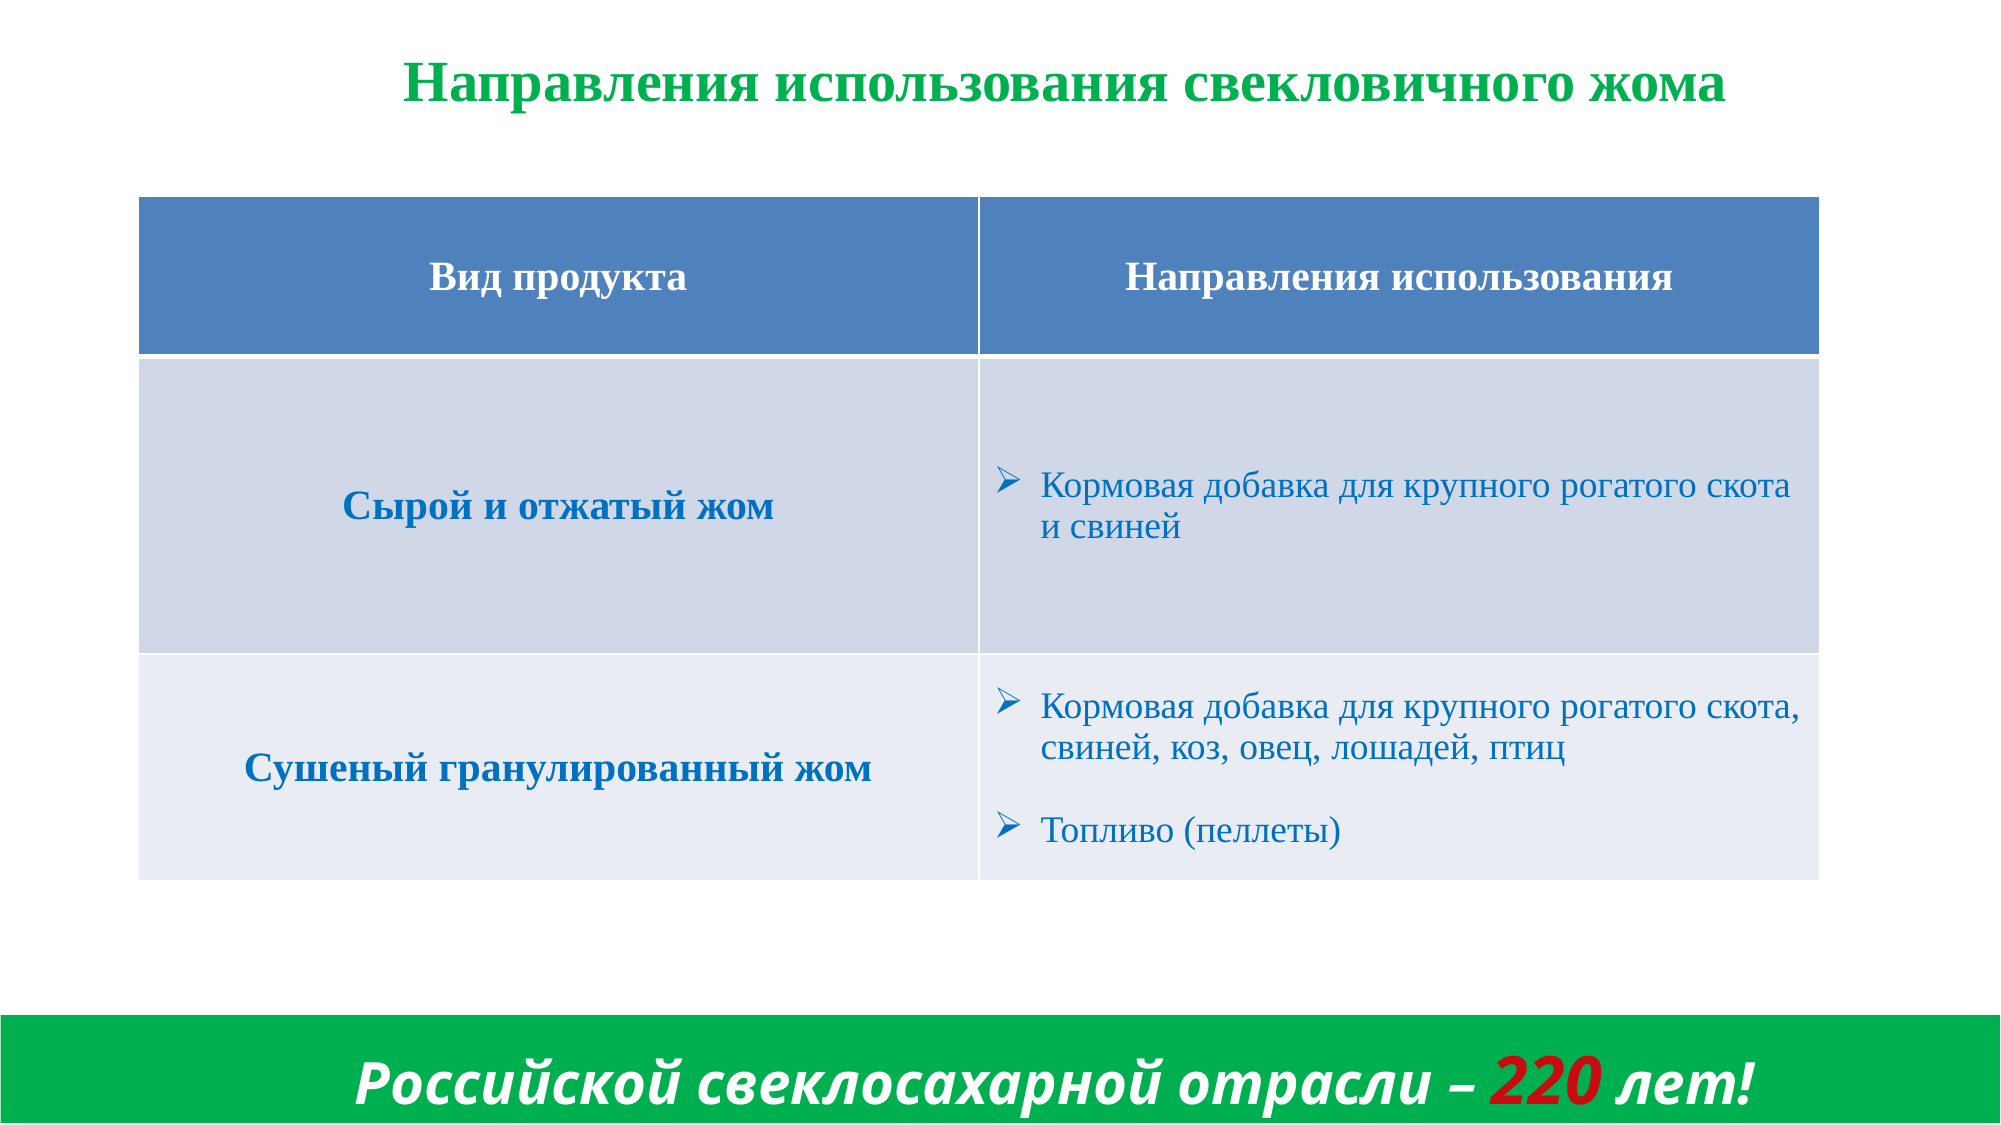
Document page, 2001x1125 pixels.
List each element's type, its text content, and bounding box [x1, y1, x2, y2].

table_cell Сушеный гранулированный жом [139, 655, 978, 880]
table_cell Кормовая добавка для крупного рогатого скота и свиней [980, 359, 1819, 653]
slide_number 8 [1518, 1050, 1986, 1111]
table_cell Сырой и отжатый жом [139, 359, 978, 653]
table_header Направления использования [980, 197, 1819, 354]
text_box ф [0, 1013, 2000, 1125]
title Направления использования свекловичного жома [362, 17, 1770, 140]
text_box Российской свеклосахарной отрасли – 220 лет! [340, 1015, 1770, 1125]
table_header Вид продукта [139, 197, 978, 354]
table_cell Кормовая добавка для крупного рогатого скота, свиней, коз, овец, лошадей, птиц Топливо (пеллеты) [980, 655, 1819, 880]
